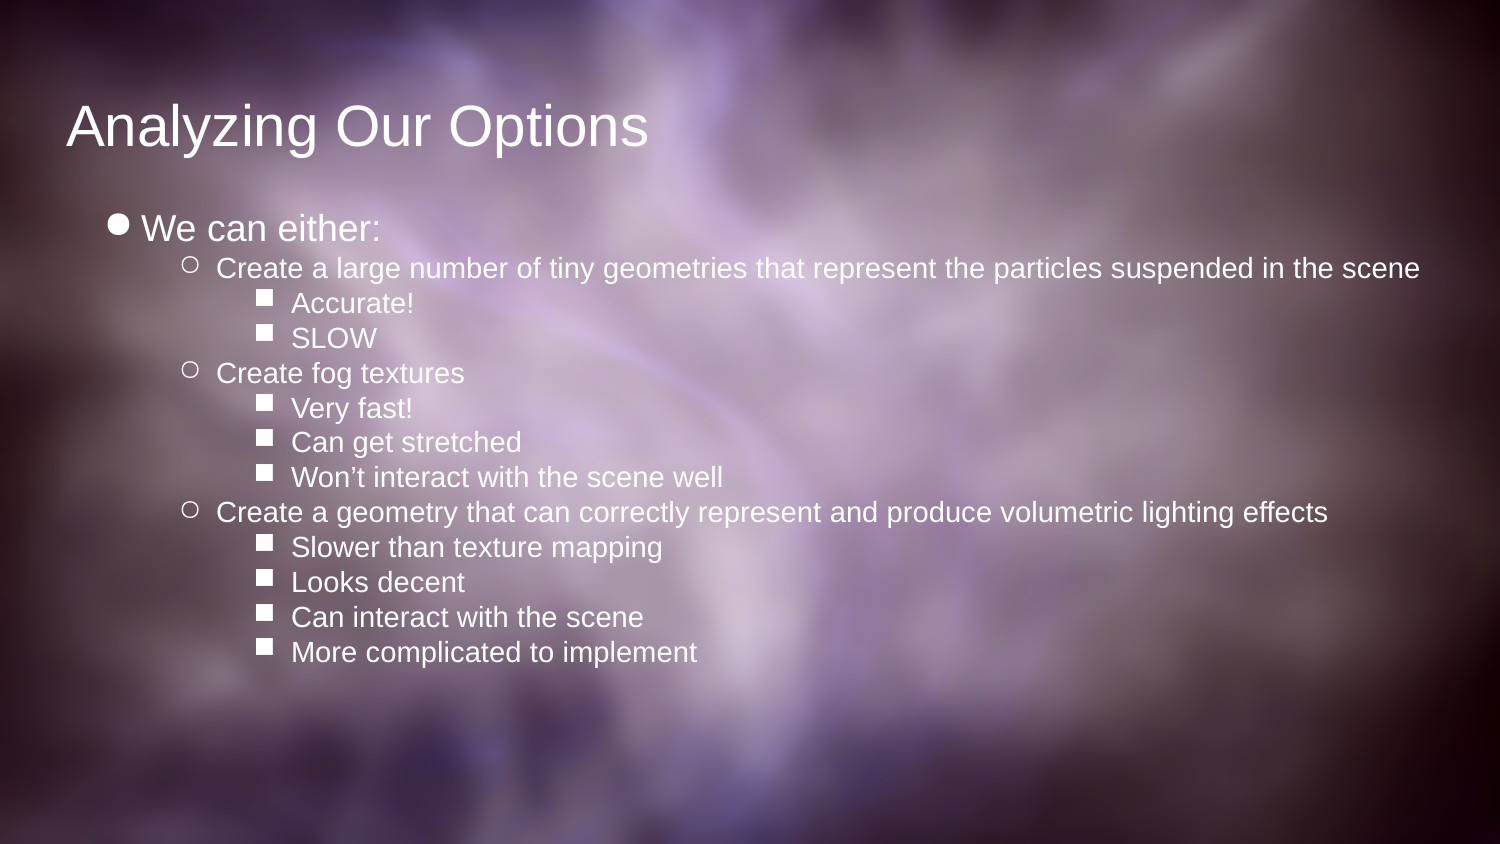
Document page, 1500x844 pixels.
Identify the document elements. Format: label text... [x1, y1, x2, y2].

list We can either: Create a large number of tiny geometries that represent the particles suspended in the scene Accurate! SLOW Create fog textures Very fast! Can get stretched Won’t interact with the scene well Create a geometry that can correctly represent and produce volumetric lighting effects Slower than texture mapping Looks decent Can interact with the scene More complicated to implement [51, 189, 1449, 750]
title Analyzing Our Options [51, 72, 1449, 167]
picture [0, 0, 1500, 844]
